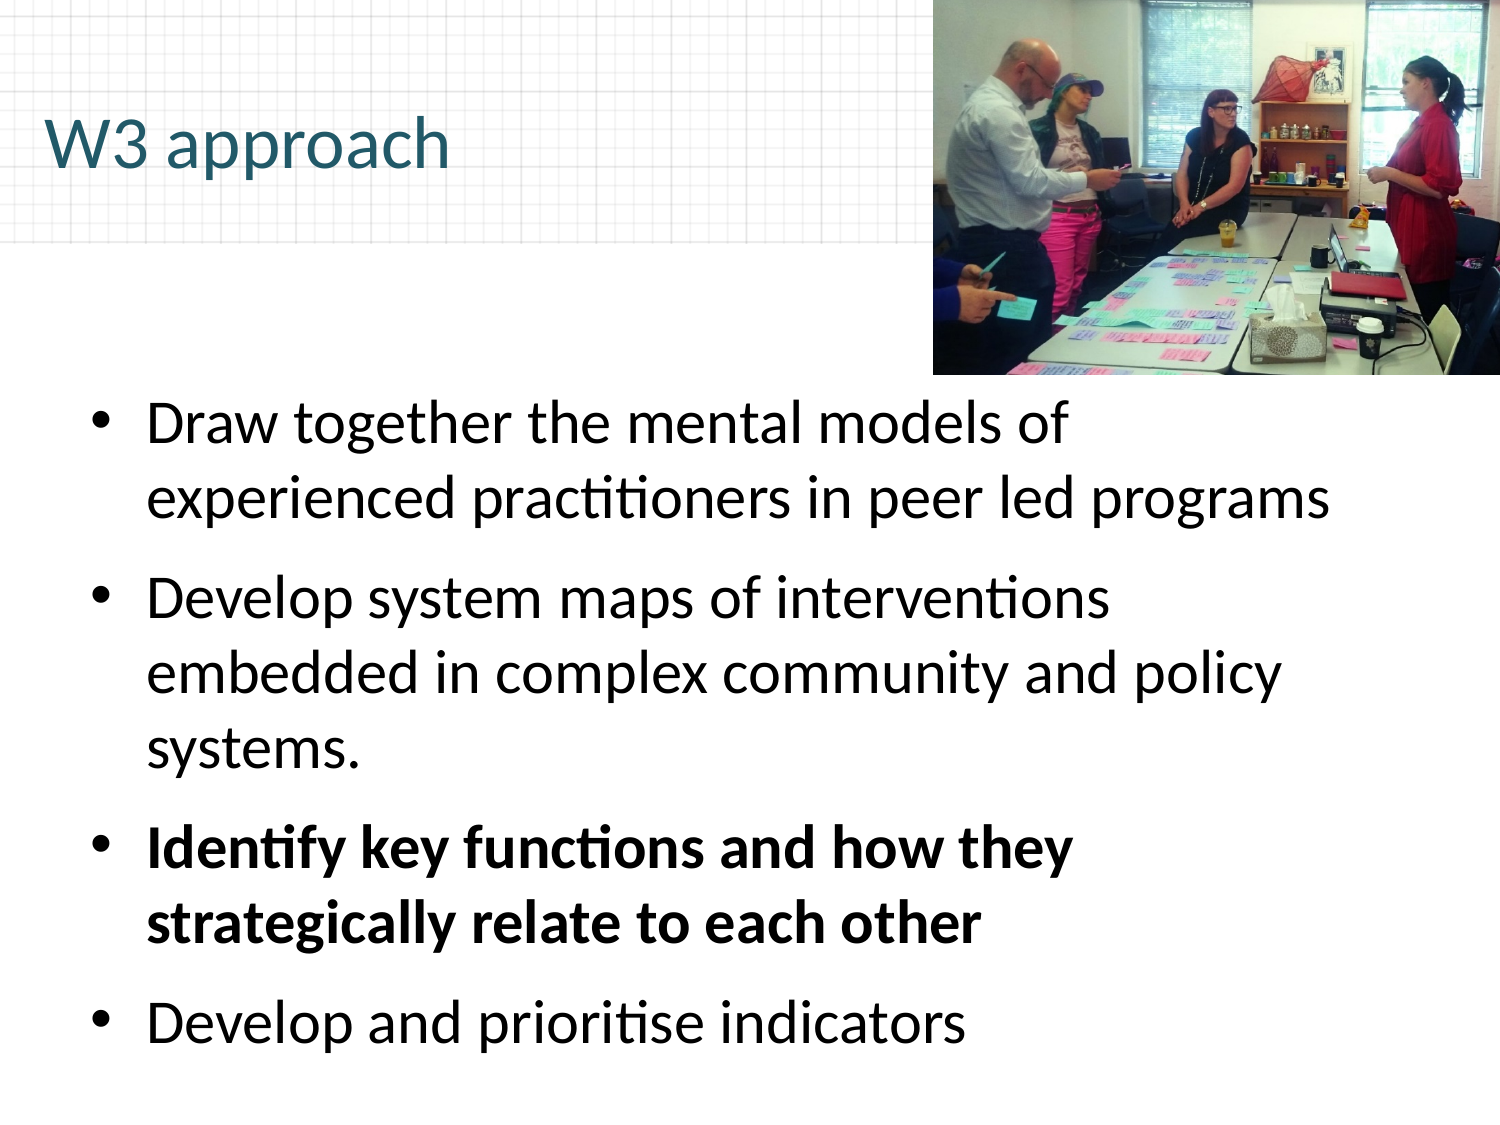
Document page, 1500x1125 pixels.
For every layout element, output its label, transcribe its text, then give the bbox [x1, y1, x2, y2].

list Draw together the mental models of experienced practitioners in peer led programs Develop system maps of interventions embedded in complex community and policy systems. Identify key functions and how they strategically relate to each other Develop and prioritise indicators [75, 373, 1400, 1071]
picture [0, 0, 1500, 375]
title W3 approach [29, 45, 927, 233]
